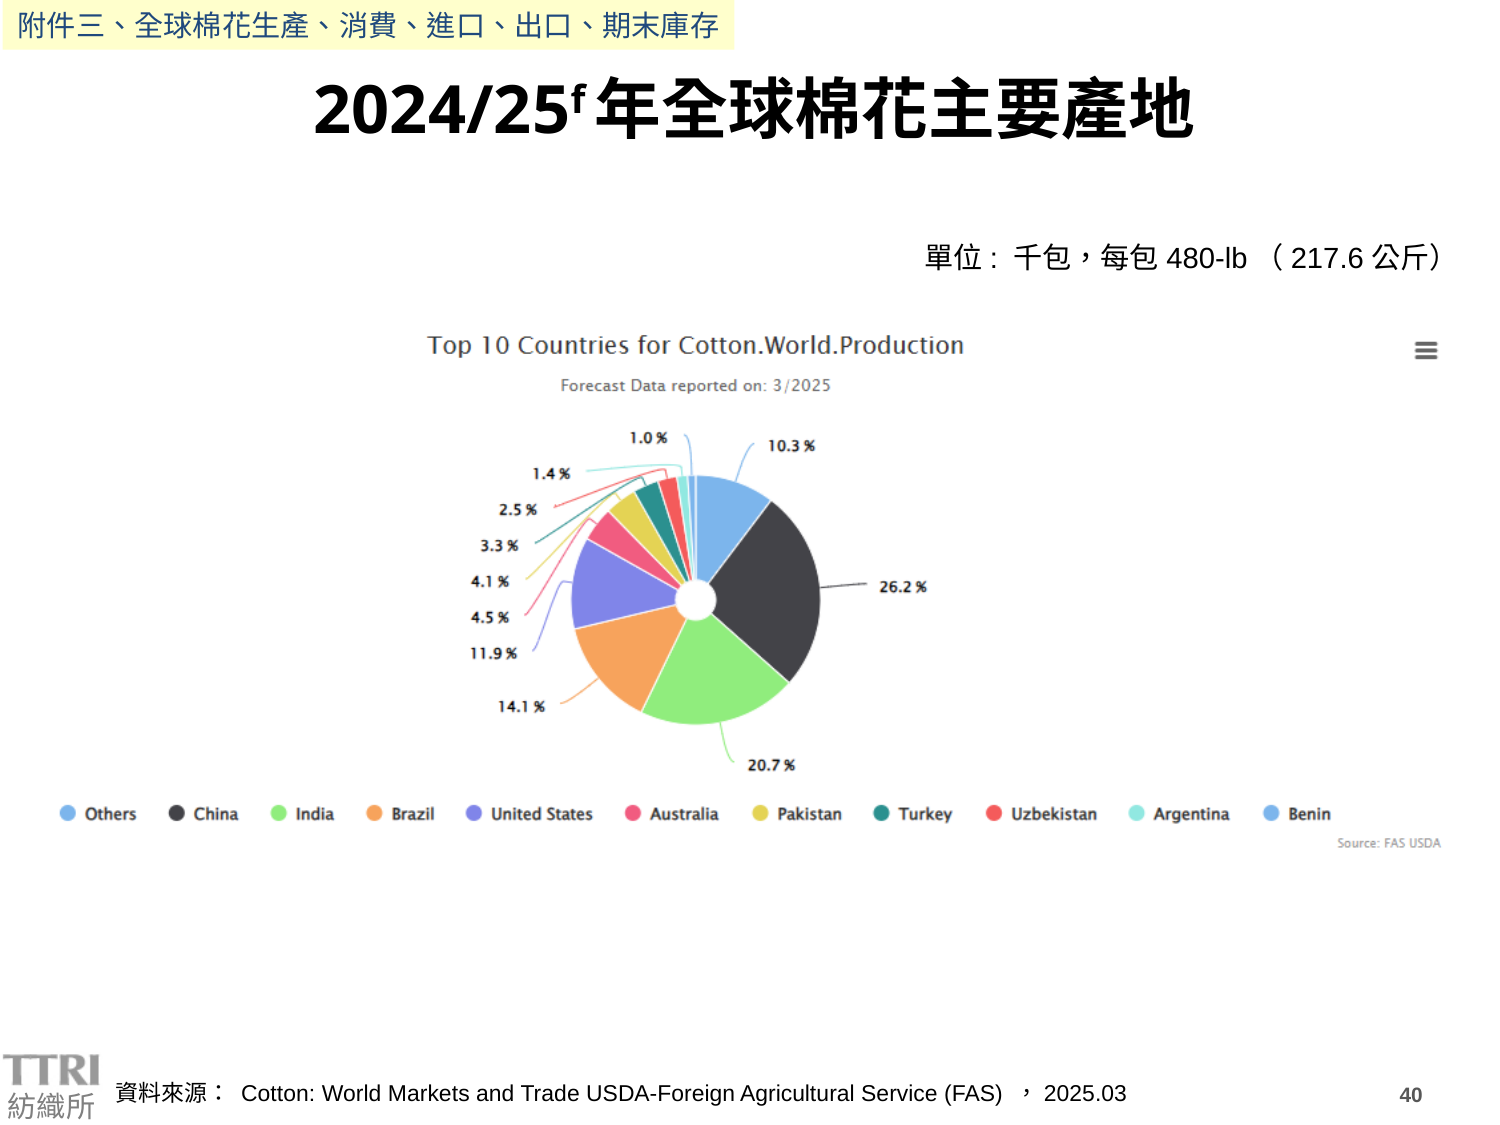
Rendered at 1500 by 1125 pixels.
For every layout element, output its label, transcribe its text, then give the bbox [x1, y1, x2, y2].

title 2024/25f年全球棉花主要產地 [102, 50, 1408, 155]
slide_number 40 [1293, 1073, 1438, 1115]
text_box 資料來源： Cotton: World Markets and Trade USDA-Foreign Agricultural Service (FAS) ，2025.03 [100, 1071, 1142, 1114]
table_cell 55 [0, 1048, 103, 1093]
text_box 單位: 千包，每包480-lb（217.6公斤） [890, 232, 1474, 283]
text_box 附件三、全球棉花生產、消費、進口、出口、期末庫存 [2, 0, 735, 50]
picture [43, 325, 1466, 874]
